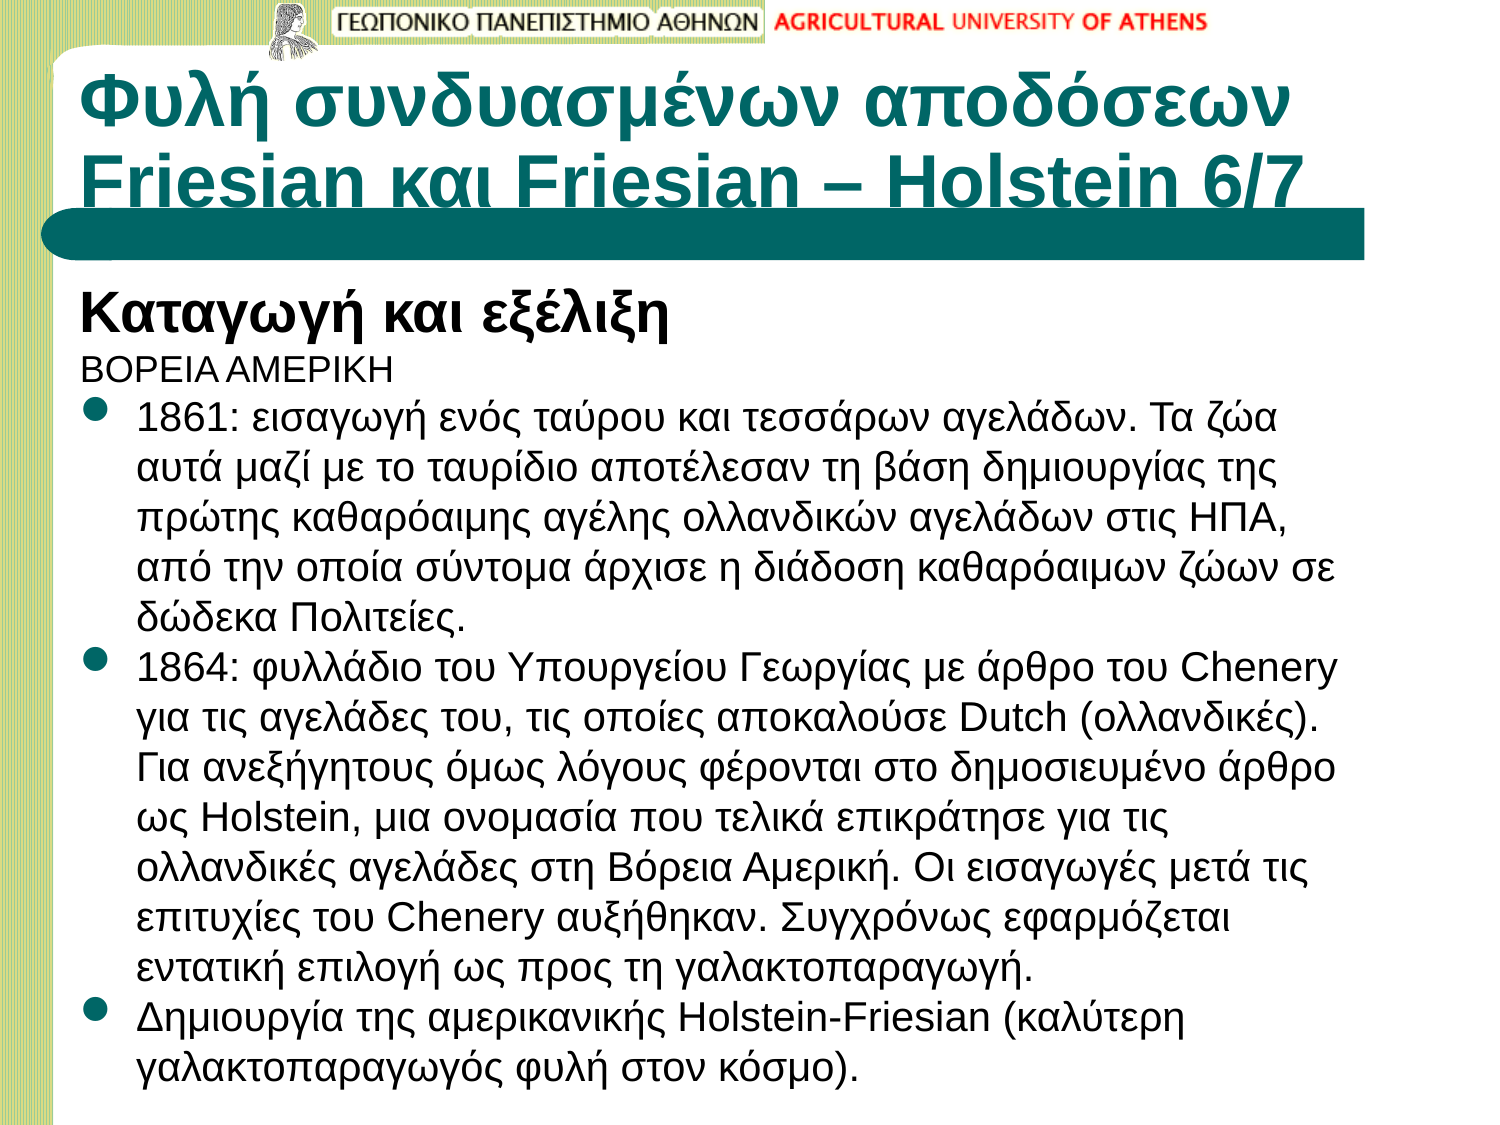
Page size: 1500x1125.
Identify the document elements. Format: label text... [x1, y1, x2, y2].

picture [269, 0, 1228, 42]
list Καταγωγή και εξέλιξη ΒΟΡΕΙΑ ΑΜΕΡΙΚΗ 1861: εισαγωγή ενός ταύρου και τεσσάρων αγελάδων. Τα ζώα αυτά μαζί με το ταυρίδιο αποτέλεσαν τη βάση δημιουργίας της πρώτης καθαρόαιμης αγέλης ολλανδικών αγελάδων στις ΗΠΑ, από την οποία σύντομα άρχισε η διάδοση καθαρόαιμων ζώων σε δώδεκα Πολιτείες. 1864: φυλλάδιο του Υπουργείου Γεωργίας με άρθρο του Chenery για τις αγελάδες του, τις οποίες αποκαλούσε Dutch (ολλανδικές). Για ανεξήγητους όμως λόγους φέρονται στο δημοσιευμένο άρθρο ως Holstein, μια ονομασία που τελικά επικράτησε για τις ολλανδικές αγελάδες στη Βόρεια Αμερική. Οι εισαγωγές μετά τις επιτυχίες του Chenery αυξήθηκαν. Συγχρόνως εφαρμόζεται εντατική επιλογή ως προς τη γαλακτοπαραγωγή. Δημιουργία της αμερικανικής Holstein-Friesian (καλύτερη γαλακτοπαραγωγός φυλή στον κόσμο). [64, 266, 1389, 1125]
title Φυλή συνδυασμένων αποδόσεων Friesian και Friesian – Ηolstein 6/7 [64, 42, 1424, 232]
